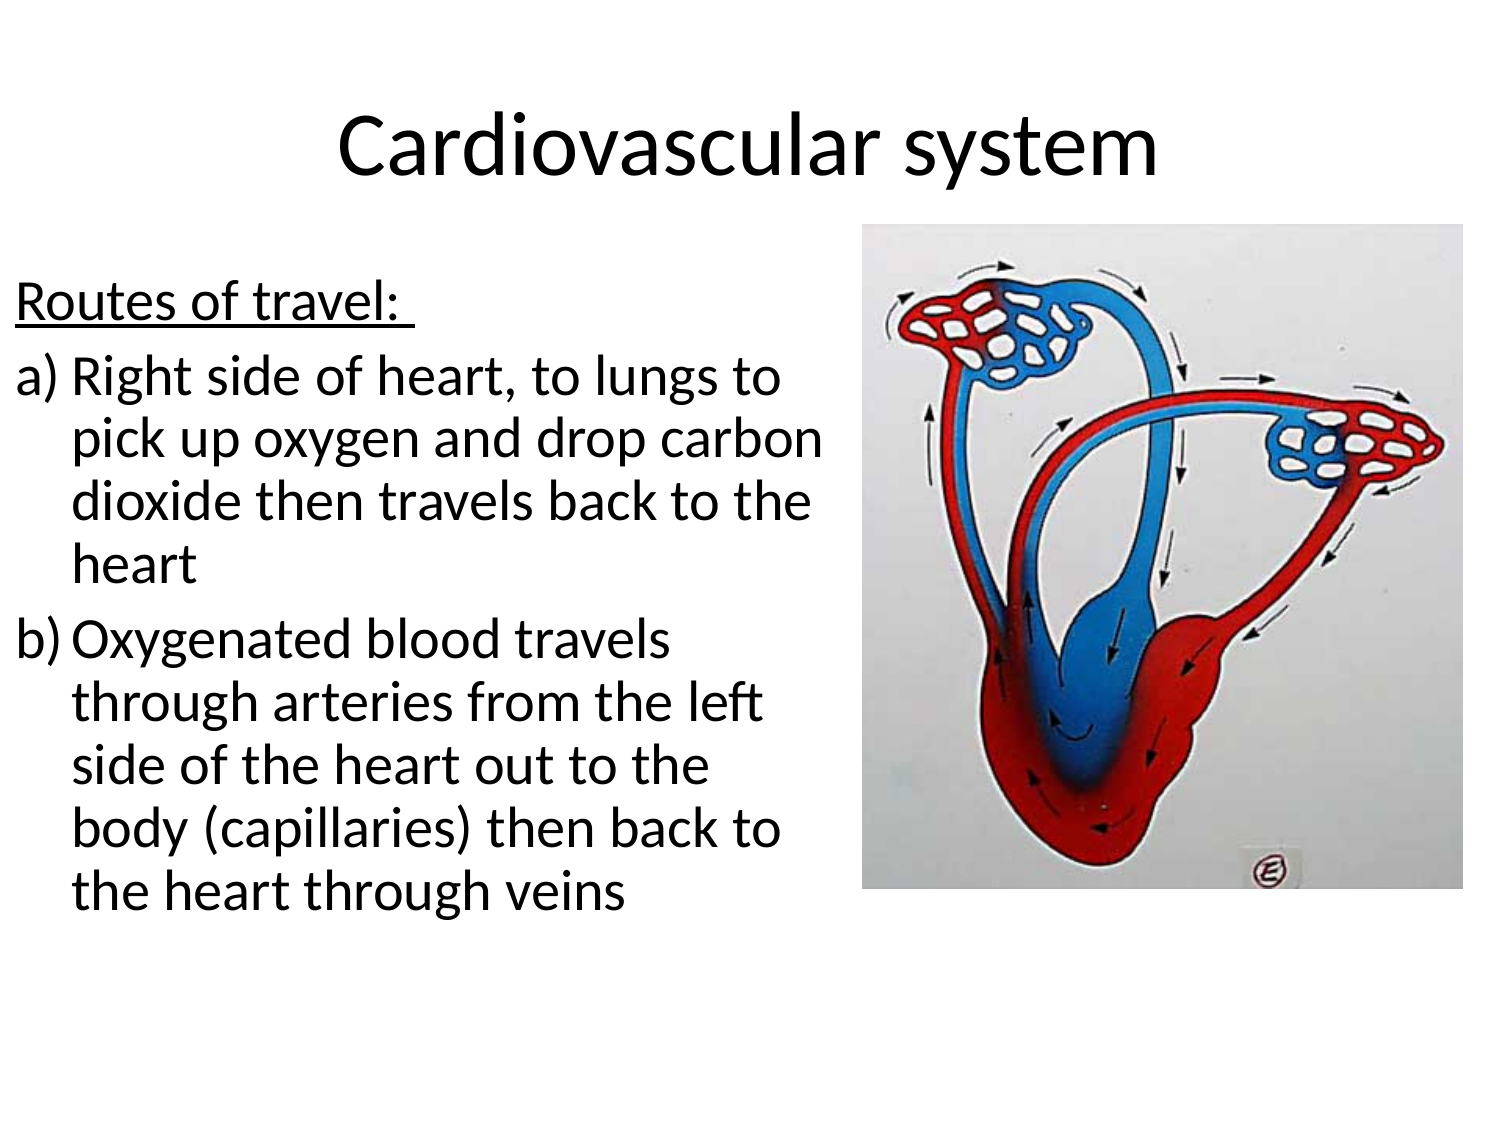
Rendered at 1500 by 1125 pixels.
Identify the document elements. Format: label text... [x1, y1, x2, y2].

list Routes of travel: a) Right side of heart, to lungs to pick up oxygen and drop carbon dioxide then travels back to the heart b) Oxygenated blood travels through arteries from the left side of the heart out to the body (capillaries) then back to the heart through veins [0, 262, 850, 1063]
picture [862, 224, 1463, 890]
title Cardiovascular system [75, 45, 1425, 233]
